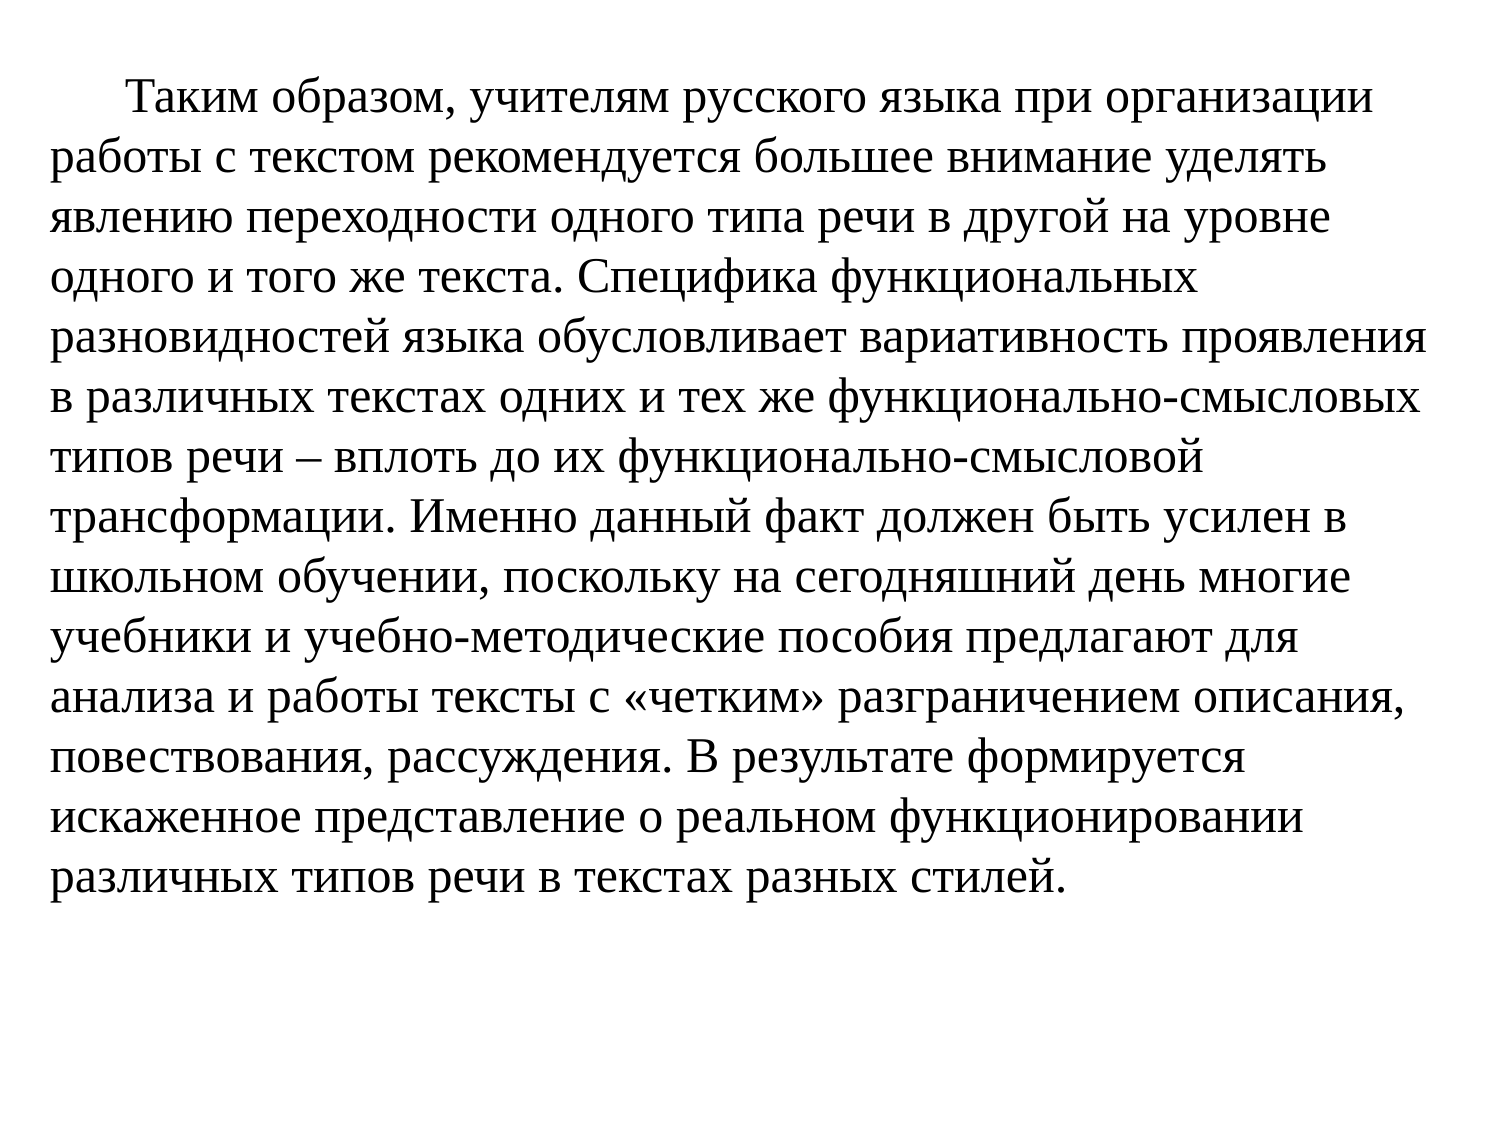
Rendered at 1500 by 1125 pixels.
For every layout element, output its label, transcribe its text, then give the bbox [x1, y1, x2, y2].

text_box Таким образом, учителям русского языка при организации работы с текстом рекомендуется большее внимание уделять явлению переходности одного типа речи в другой на уровне одного и того же текста. Специфика функциональных разновидностей языка обусловливает вариативность проявления в различных текстах одних и тех же функционально-смысловых типов речи – вплоть до их функционально-смысловой трансформации. Именно данный факт должен быть усилен в школьном обучении, поскольку на сегодняшний день многие учебники и учебно-методические пособия предлагают для анализа и работы тексты с «четким» разграничением описания, повествования, рассуждения. В результате формируется искаженное представление о реальном функционировании различных типов речи в текстах разных стилей. [35, 55, 1465, 910]
